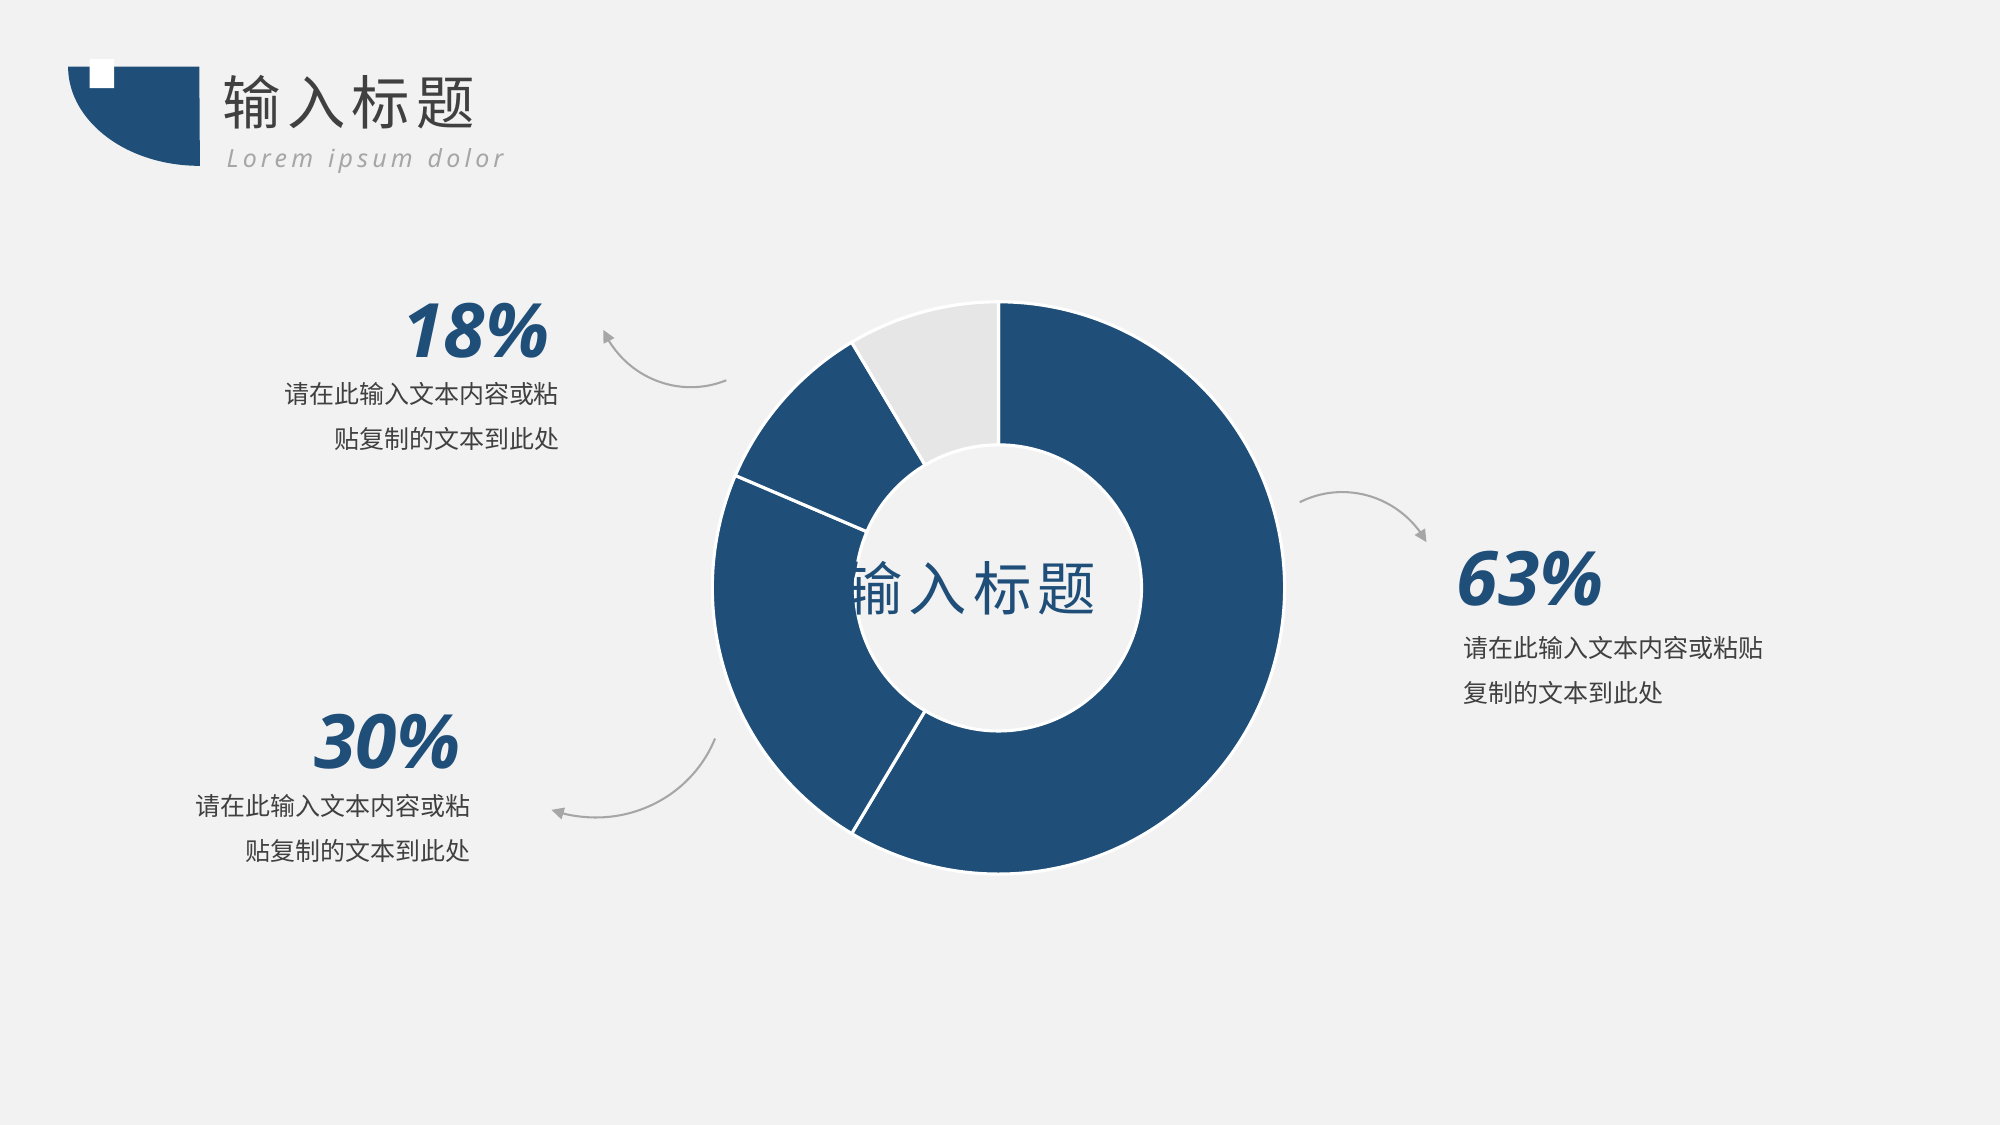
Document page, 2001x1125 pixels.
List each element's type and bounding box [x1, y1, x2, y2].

text_box [67, 0, 584, 177]
text_box [129, 196, 1789, 965]
